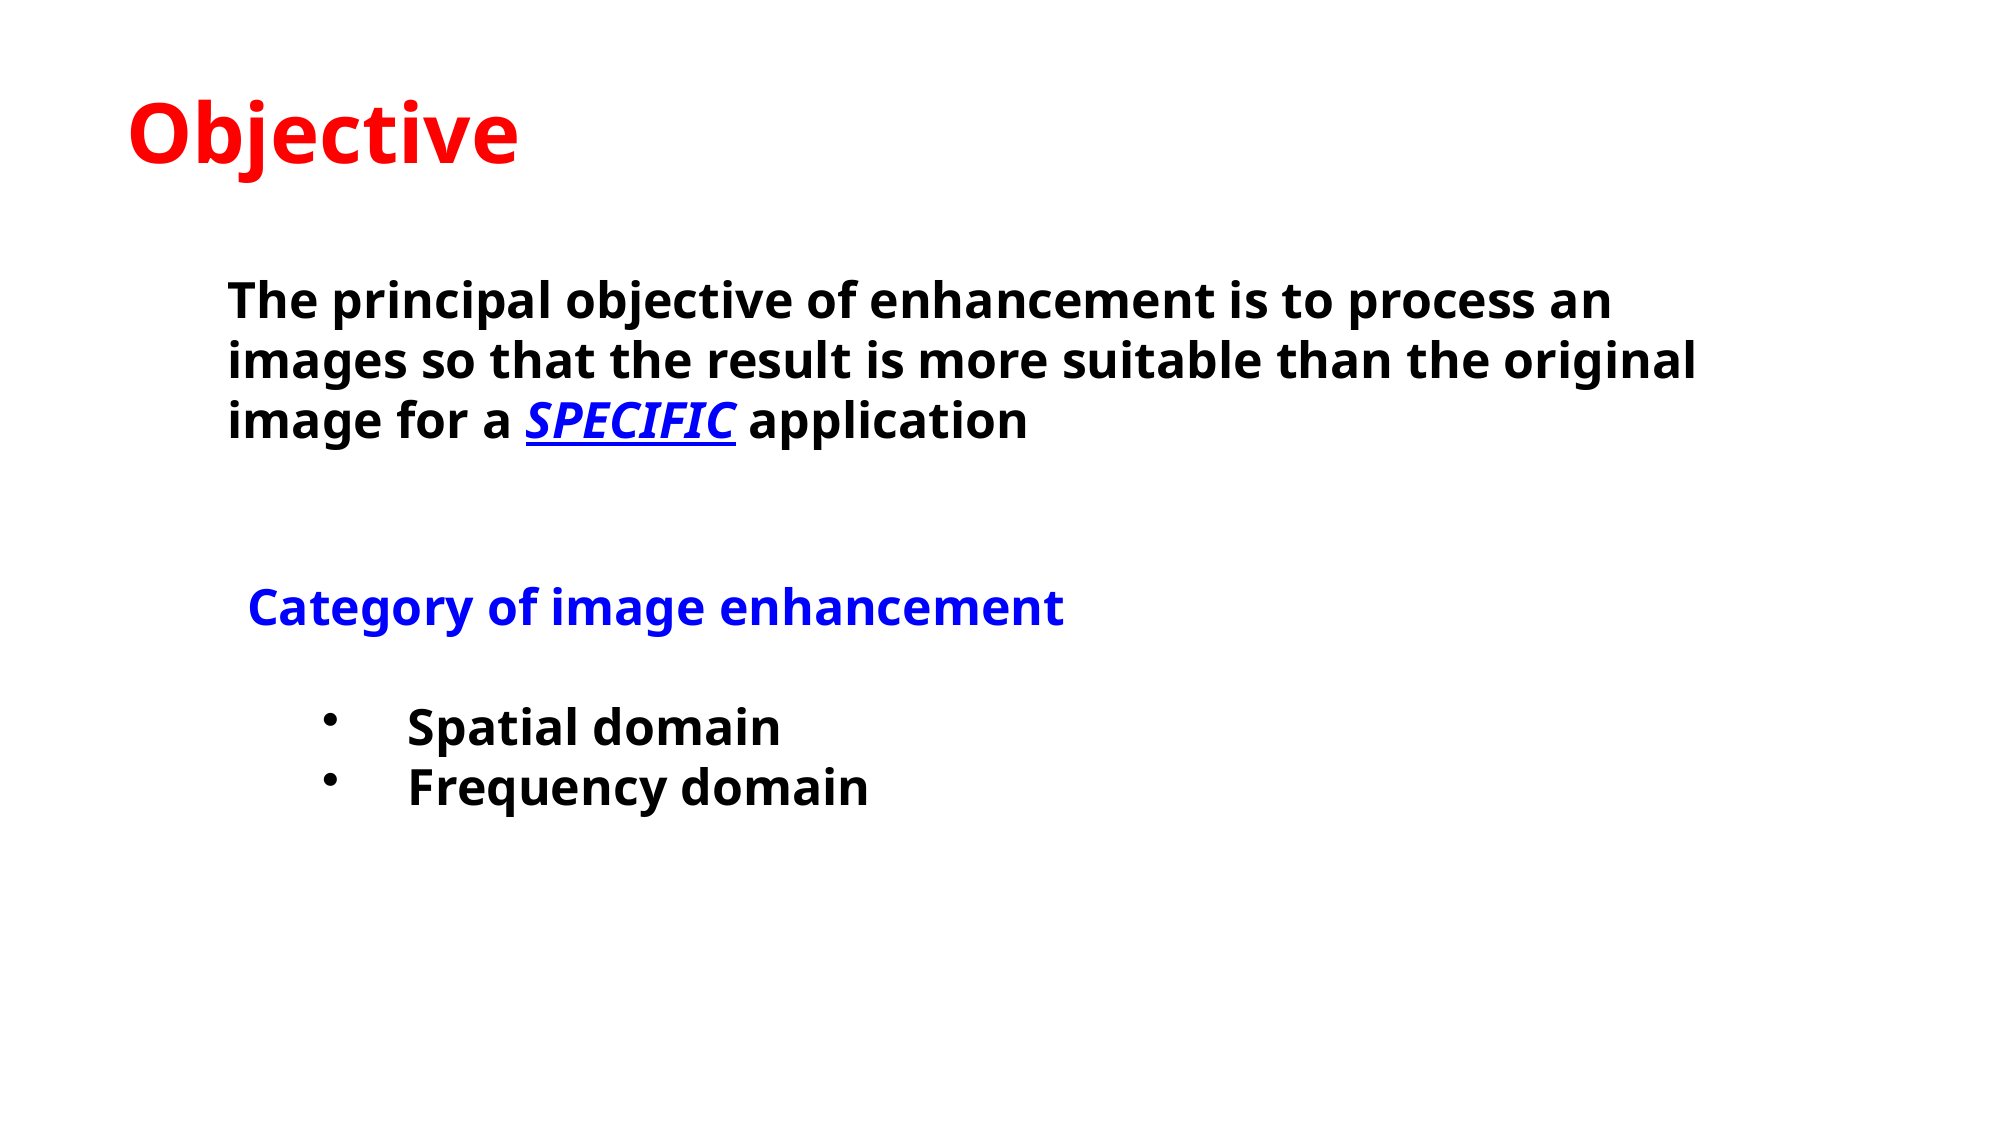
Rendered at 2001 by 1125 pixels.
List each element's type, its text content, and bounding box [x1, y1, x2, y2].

text_box Objective [111, 67, 657, 188]
text_box The principal objective of enhancement is to process an images so that the result is more suitable than the original image for a SPECIFIC application [212, 261, 1721, 456]
text_box Category of image enhancement Spatial domain Frequency domain [232, 568, 1081, 824]
